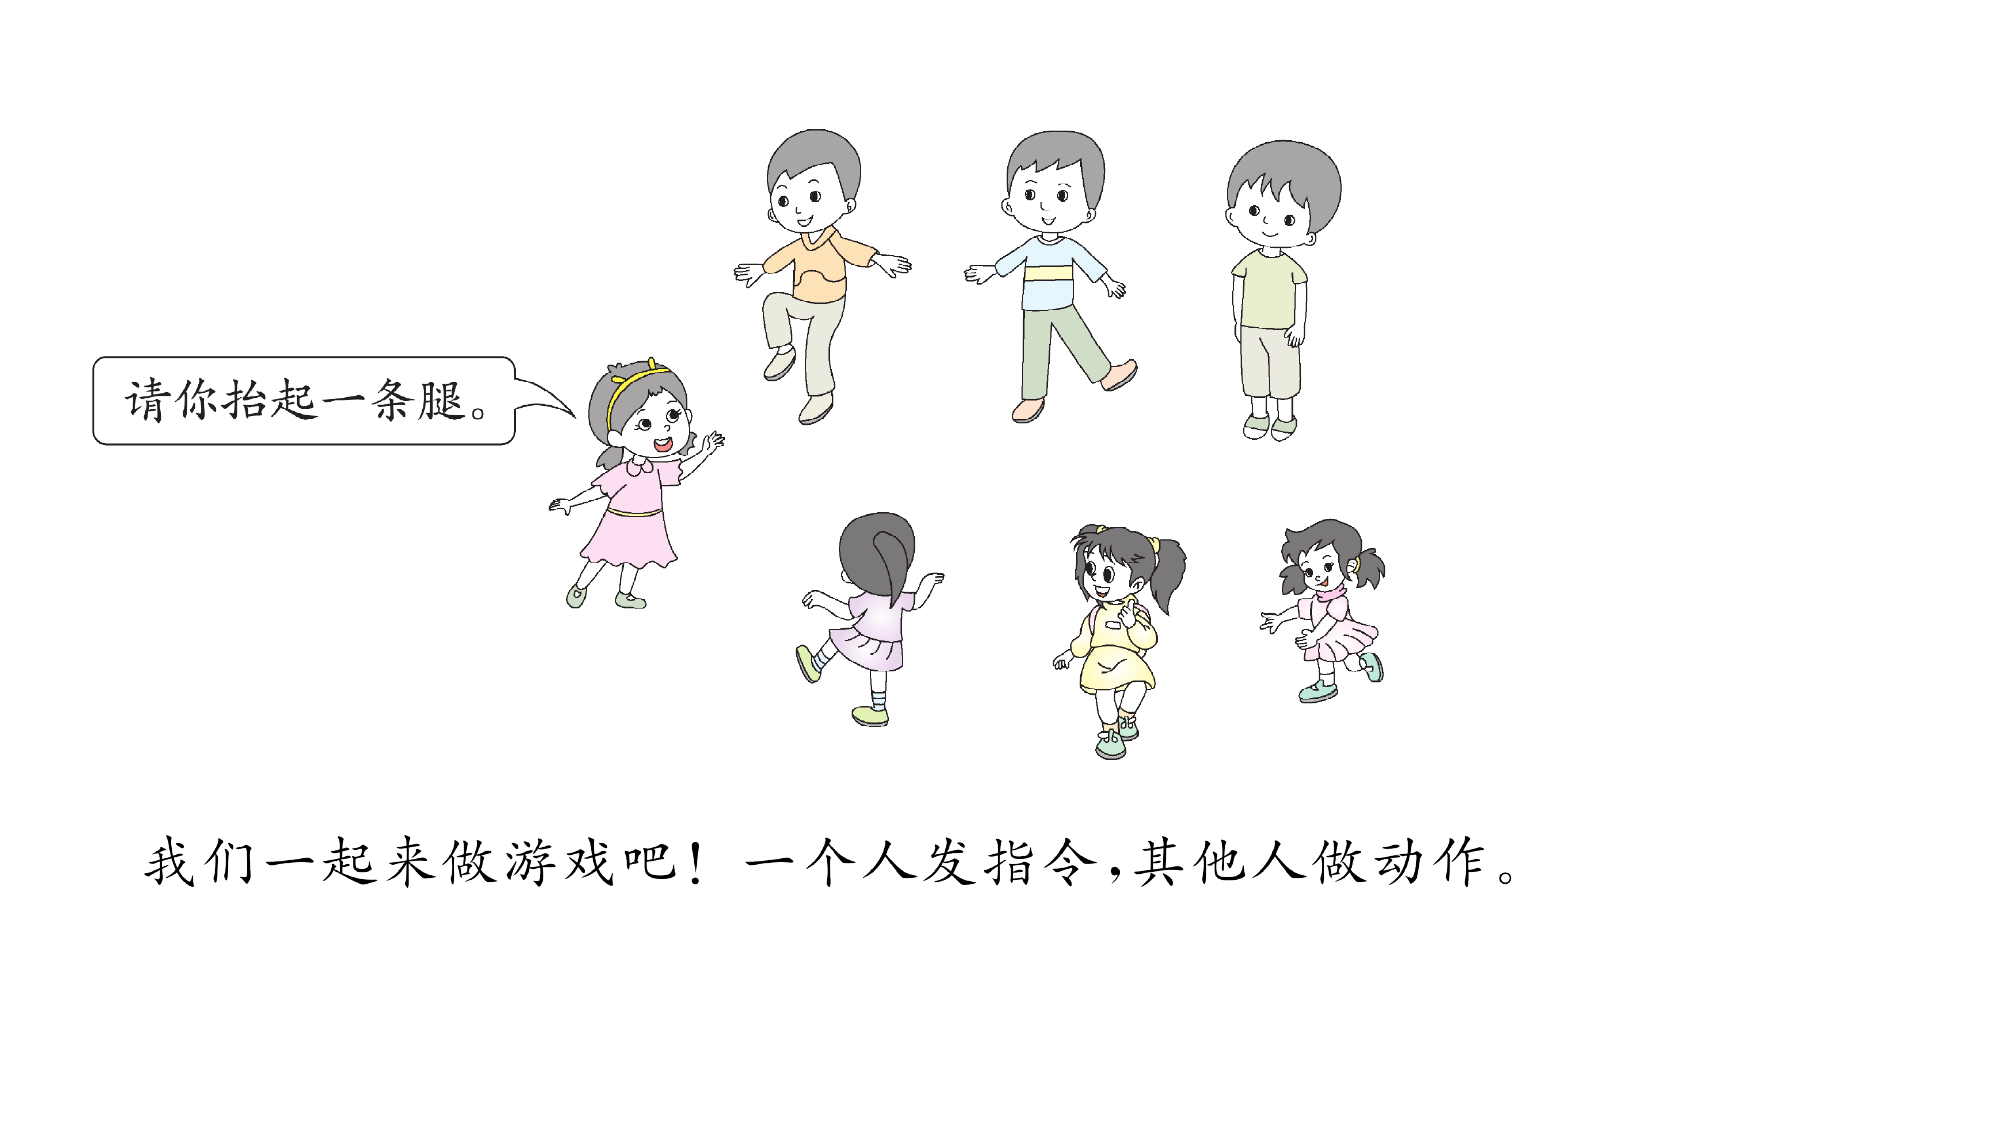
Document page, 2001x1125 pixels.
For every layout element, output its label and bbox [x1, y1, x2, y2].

picture [87, 117, 1979, 892]
